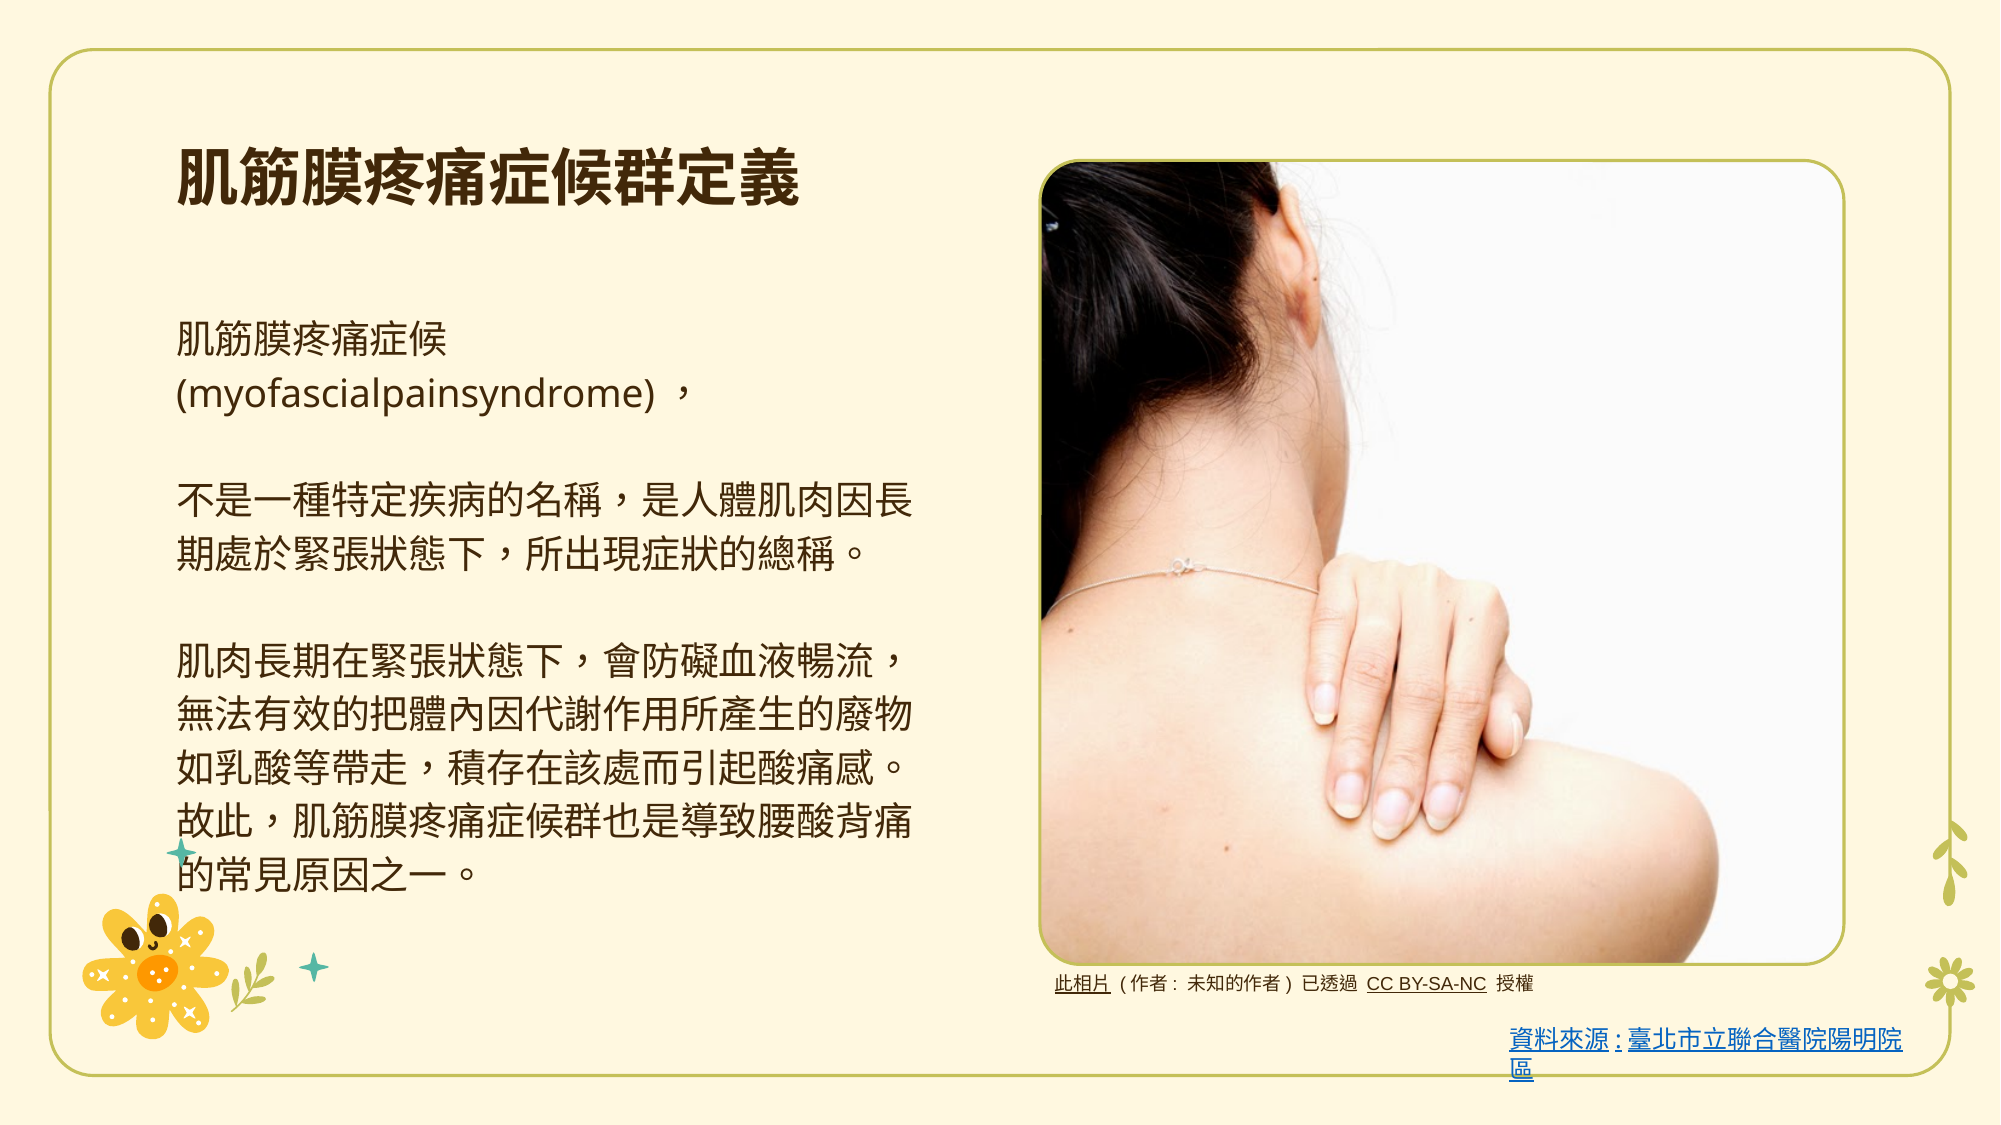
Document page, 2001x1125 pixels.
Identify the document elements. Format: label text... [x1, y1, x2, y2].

subtitle 肌筋膜疼痛症候(myofascialpainsyndrome)， 不是一種特定疾病的名稱，是人體肌肉因長期處於緊張狀態下，所出現症狀的總稱。 肌肉長期在緊張狀態下，會防礙血液暢流，無法有效的把體內因代謝作用所產生的廢物如乳酸等帶走，積存在該處而引起酸痛感。故此，肌筋膜疼痛症候群也是導致腰酸背痛的常見原因之一。 [156, 288, 960, 807]
picture [1039, 160, 1845, 965]
text_box 此相片 (作者: 未知的作者) 已透過 CC BY-SA-NC 授權 [1039, 972, 1844, 1007]
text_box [166, 837, 330, 1013]
title 肌筋膜疼痛症候群定義 [156, 117, 960, 248]
text_box 資料來源:臺北市立聯合醫院陽明院區 [1494, 1016, 1932, 1091]
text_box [82, 894, 230, 1047]
